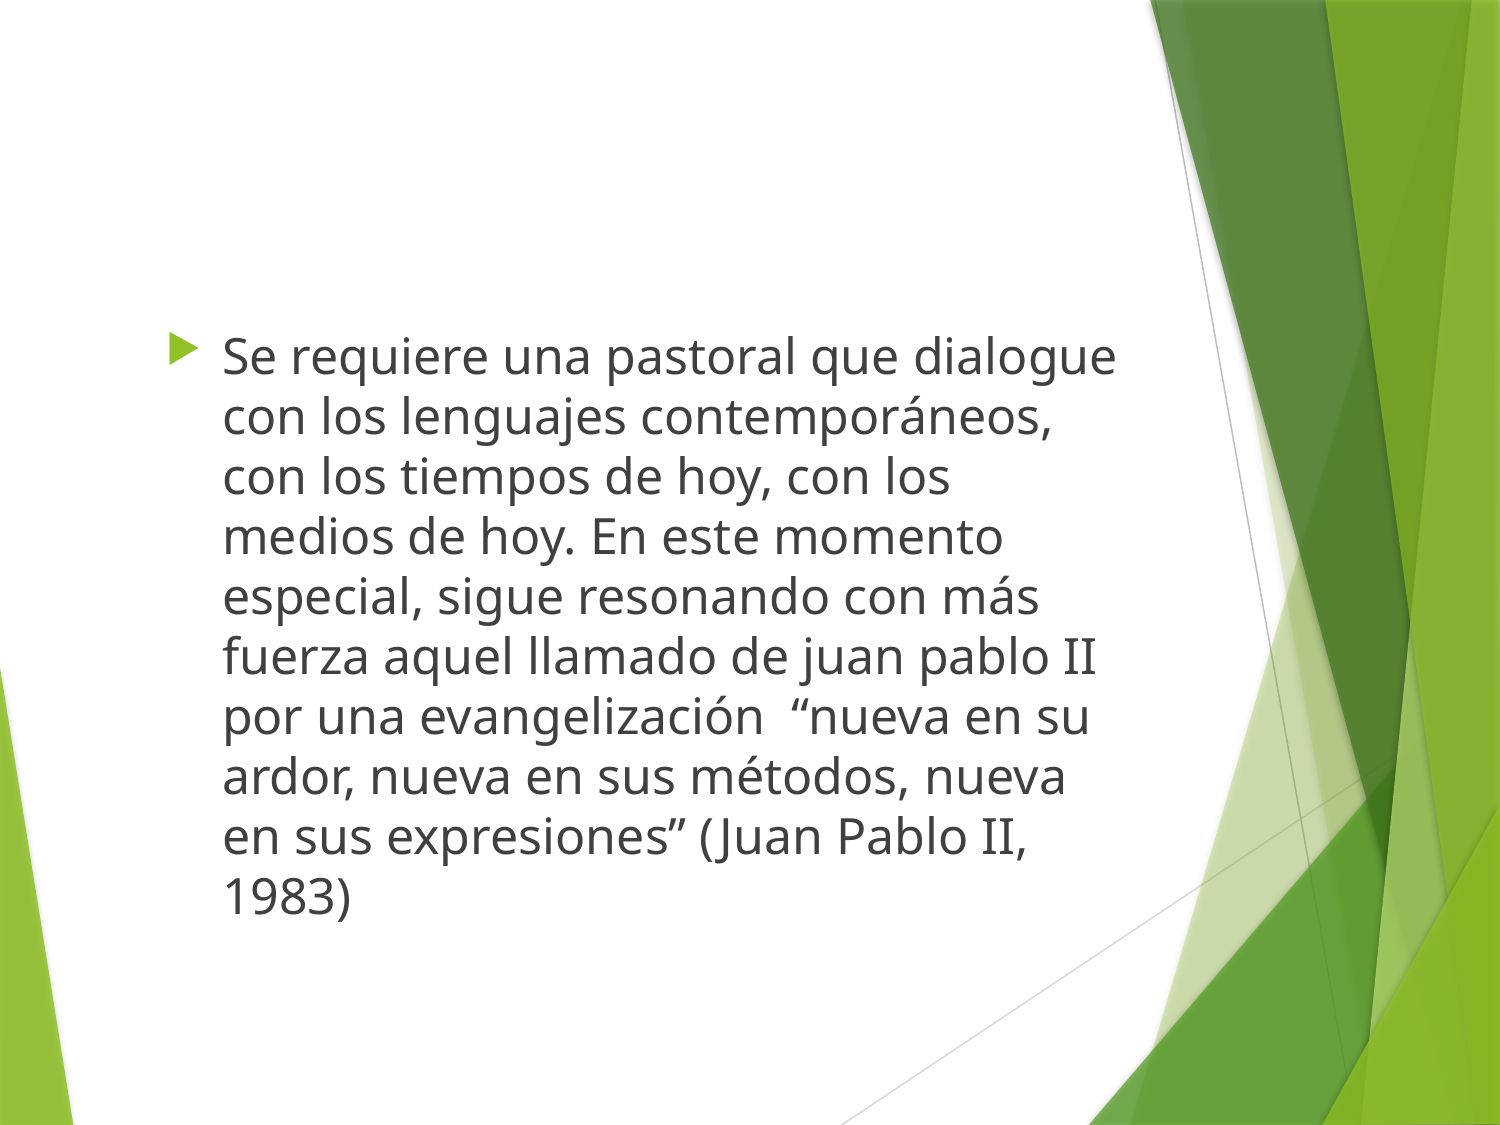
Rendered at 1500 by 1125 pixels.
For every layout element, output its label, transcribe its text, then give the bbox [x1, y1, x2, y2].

list Se requiere una pastoral que dialogue con los lenguajes contemporáneos, con los tiempos de hoy, con los medios de hoy. En este momento especial, sigue resonando con más fuerza aquel llamado de juan pablo II por una evangelización “nueva en su ardor, nueva en sus métodos, nueva en sus expresiones” (Juan Pablo II, 1983) [150, 316, 1142, 1125]
